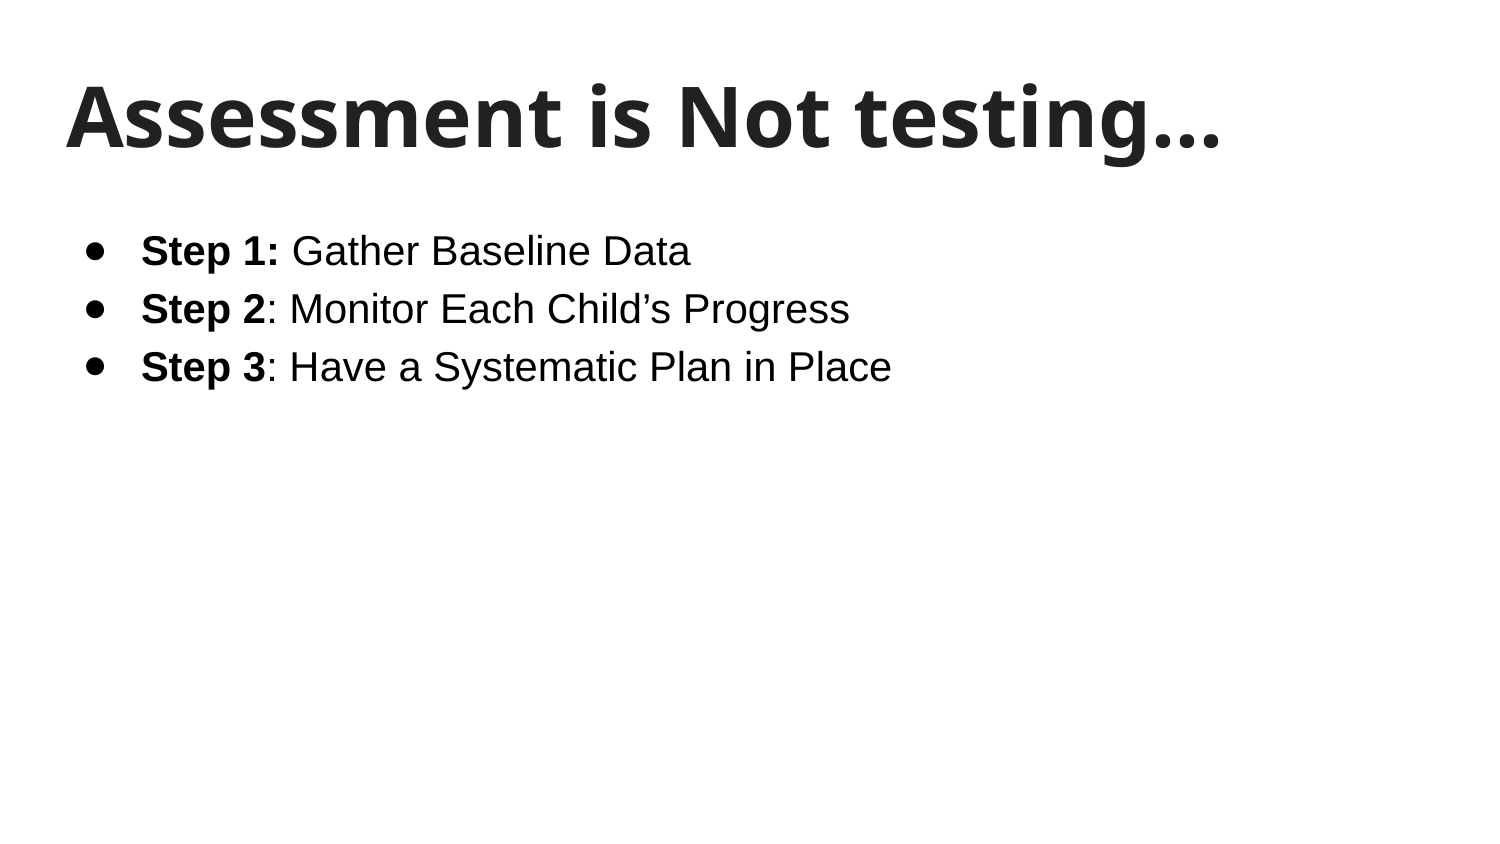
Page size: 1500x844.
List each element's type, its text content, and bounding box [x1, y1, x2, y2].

list Step 1: Gather Baseline Data Step 2: Monitor Each Child’s Progress Step 3: Have a Systematic Plan in Place [51, 201, 1449, 750]
title Assessment is Not testing... [51, 48, 1449, 180]
